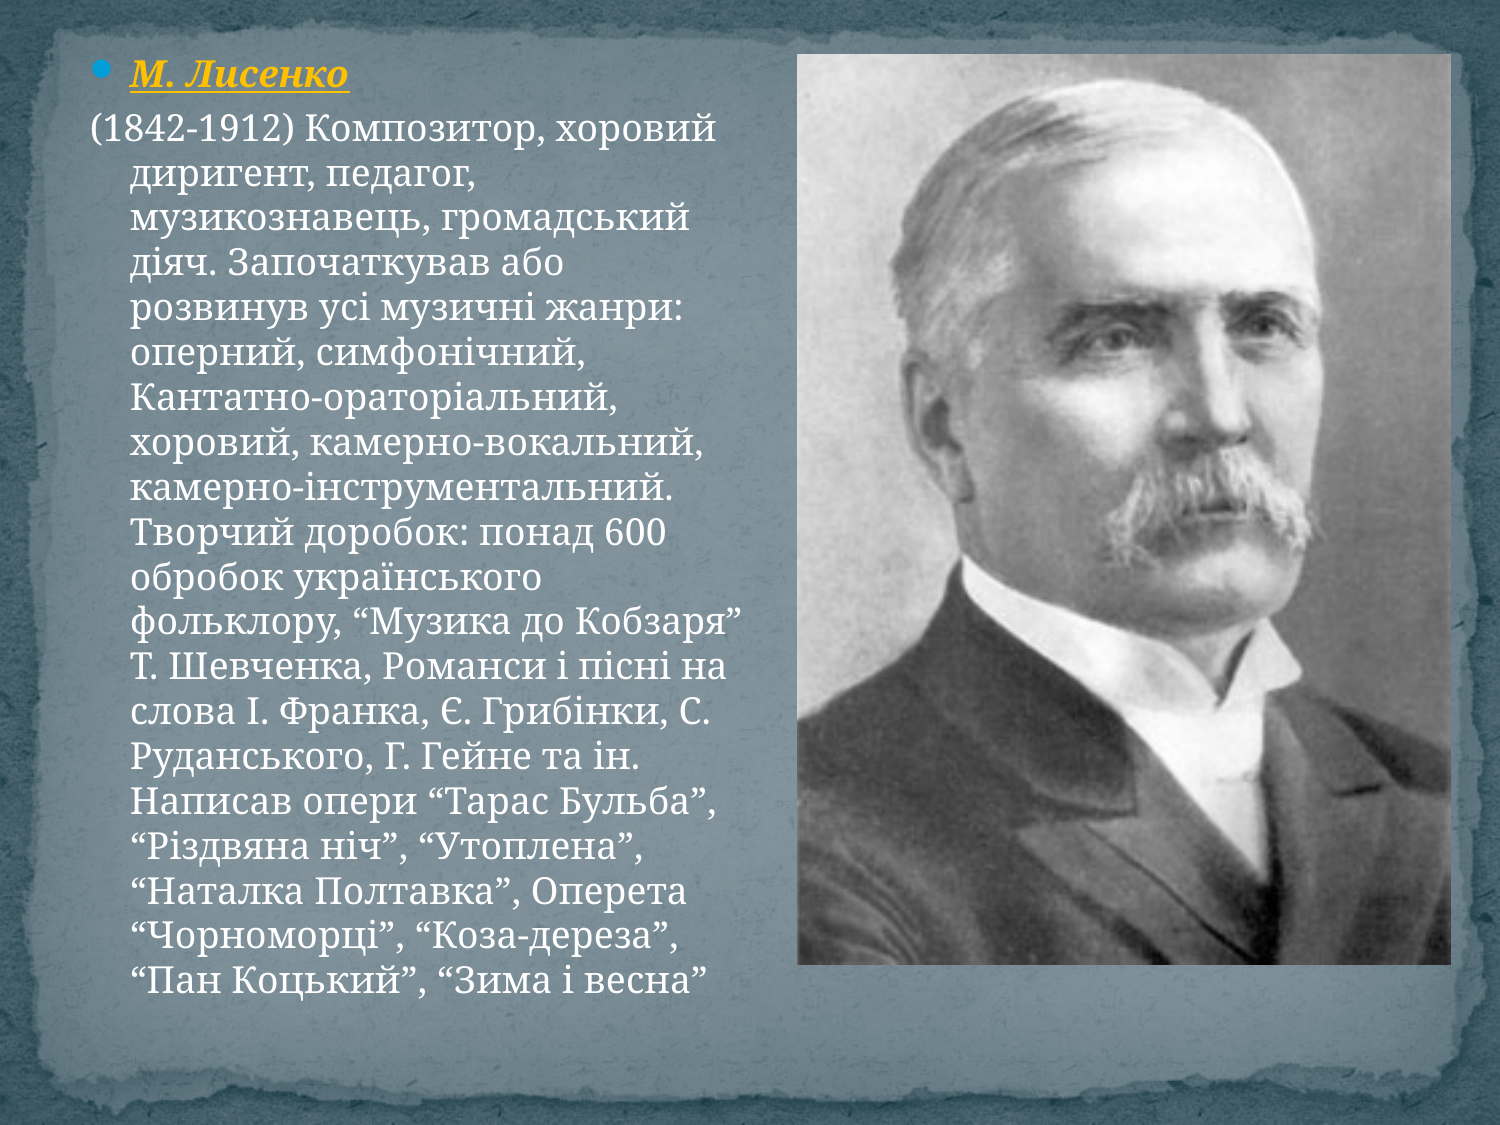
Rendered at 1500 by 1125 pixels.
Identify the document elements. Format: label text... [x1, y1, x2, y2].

picture [797, 54, 1451, 965]
list М. Лисенко (1842-1912) Композитор, хоровий диригент, педагог, музикознавець, громадський діяч. Започаткував або розвинув усі музичні жанри: оперний, симфонічний, Кантатно-ораторіальний, хоровий, камерно-вокальний, камерно-інструментальний. Творчий доробок: понад 600 обробок українського фольклору, “Музика до Кобзаря” Т. Шевченка, Романси і пісні на слова І. Франка, Є. Грибінки, С. Руданського, Г. Гейне та ін. Написав опери “Тарас Бульба”, “Різдвяна ніч”, “Утоплена”, “Наталка Полтавка”, Оперета “Чорноморці”, “Коза-дереза”, “Пан Коцький”, “Зима і весна” [75, 42, 762, 1059]
